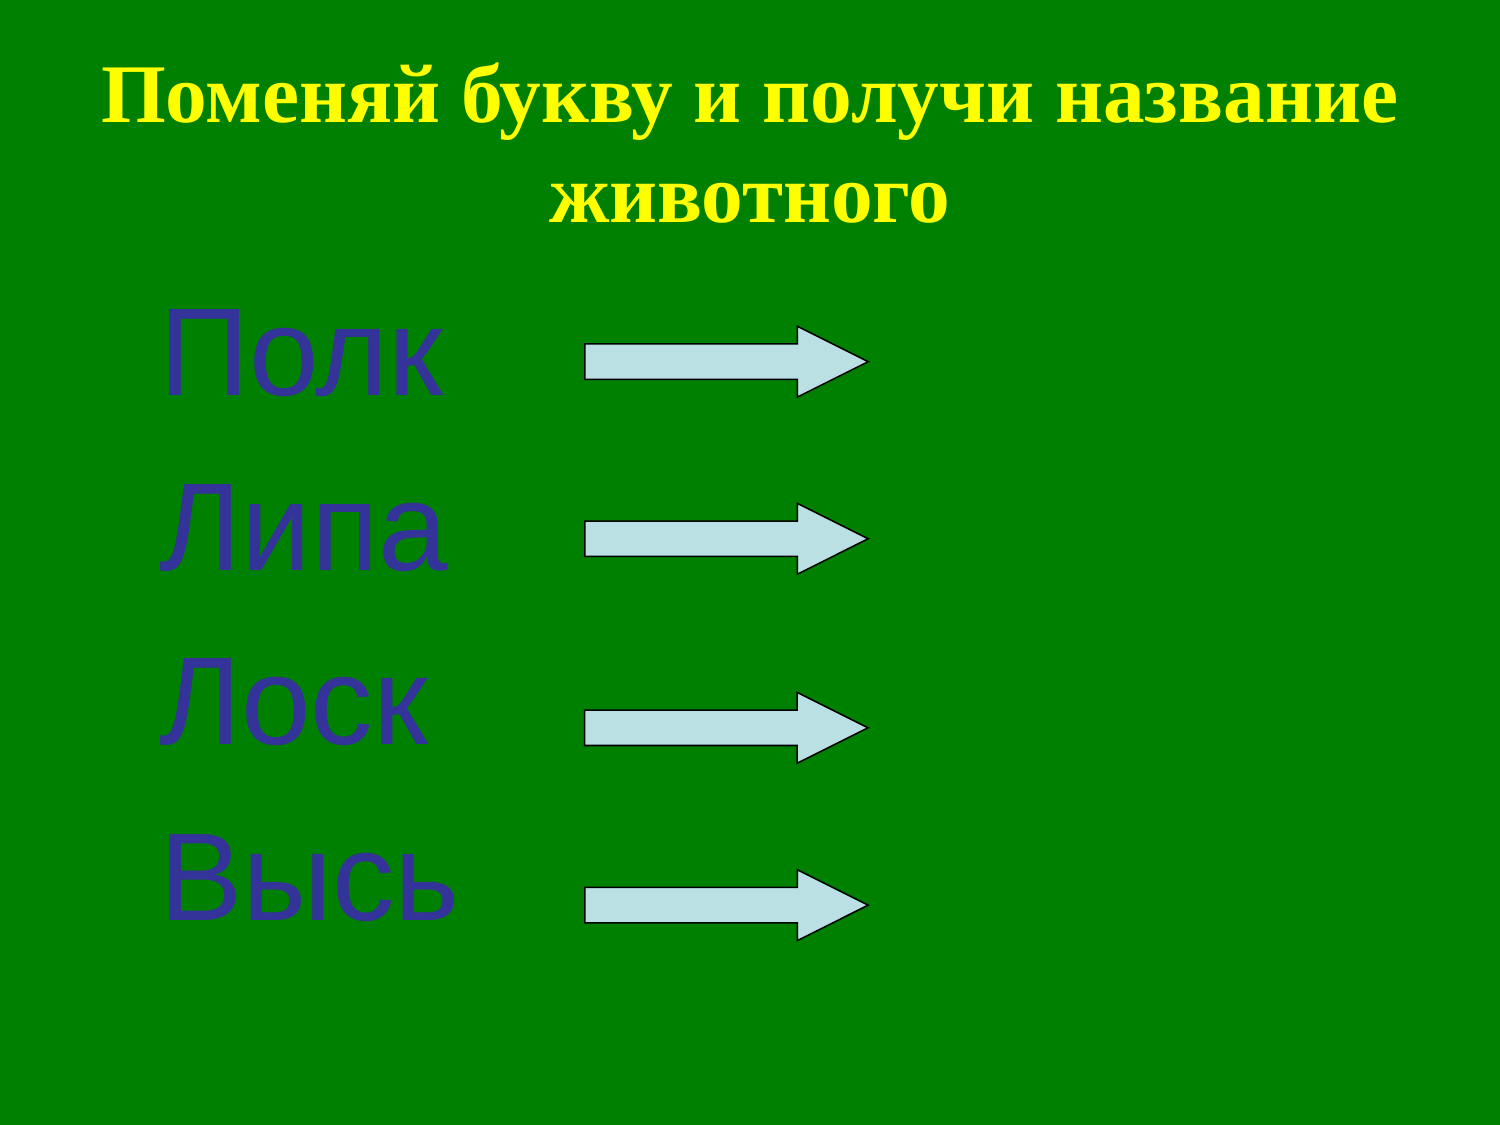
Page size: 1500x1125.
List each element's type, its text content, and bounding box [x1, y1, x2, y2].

text_box [584, 869, 869, 941]
text_box [584, 326, 869, 398]
text_box [584, 503, 869, 575]
text_box [584, 692, 868, 764]
title Поменяй букву и получи название животного [74, 44, 1426, 233]
list Полк Липа Лоск Высь [74, 262, 1426, 1006]
